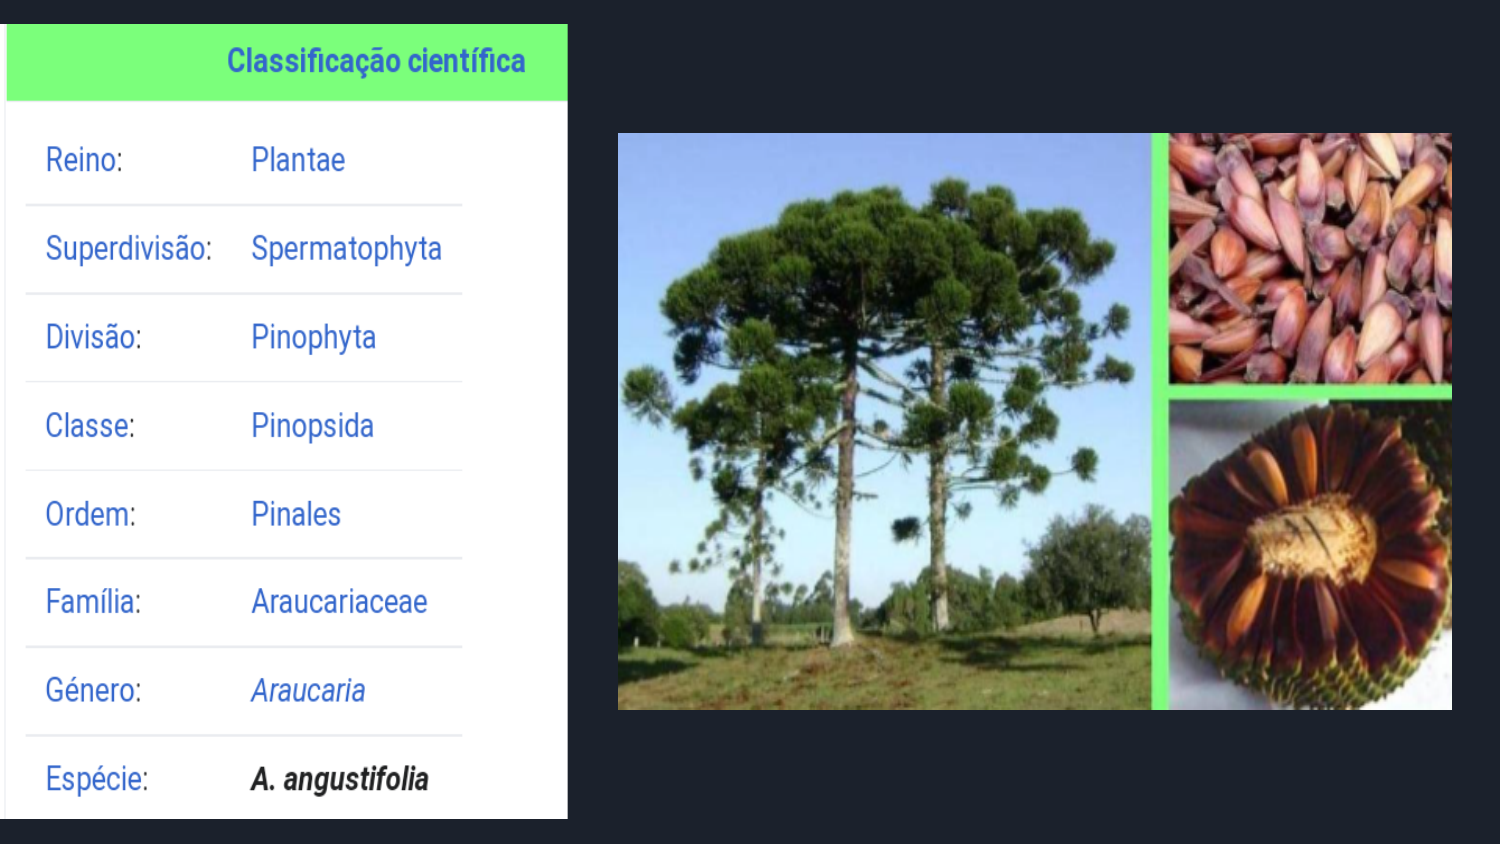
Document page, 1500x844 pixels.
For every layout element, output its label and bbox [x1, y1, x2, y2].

picture [0, 24, 568, 819]
picture [618, 133, 1452, 710]
